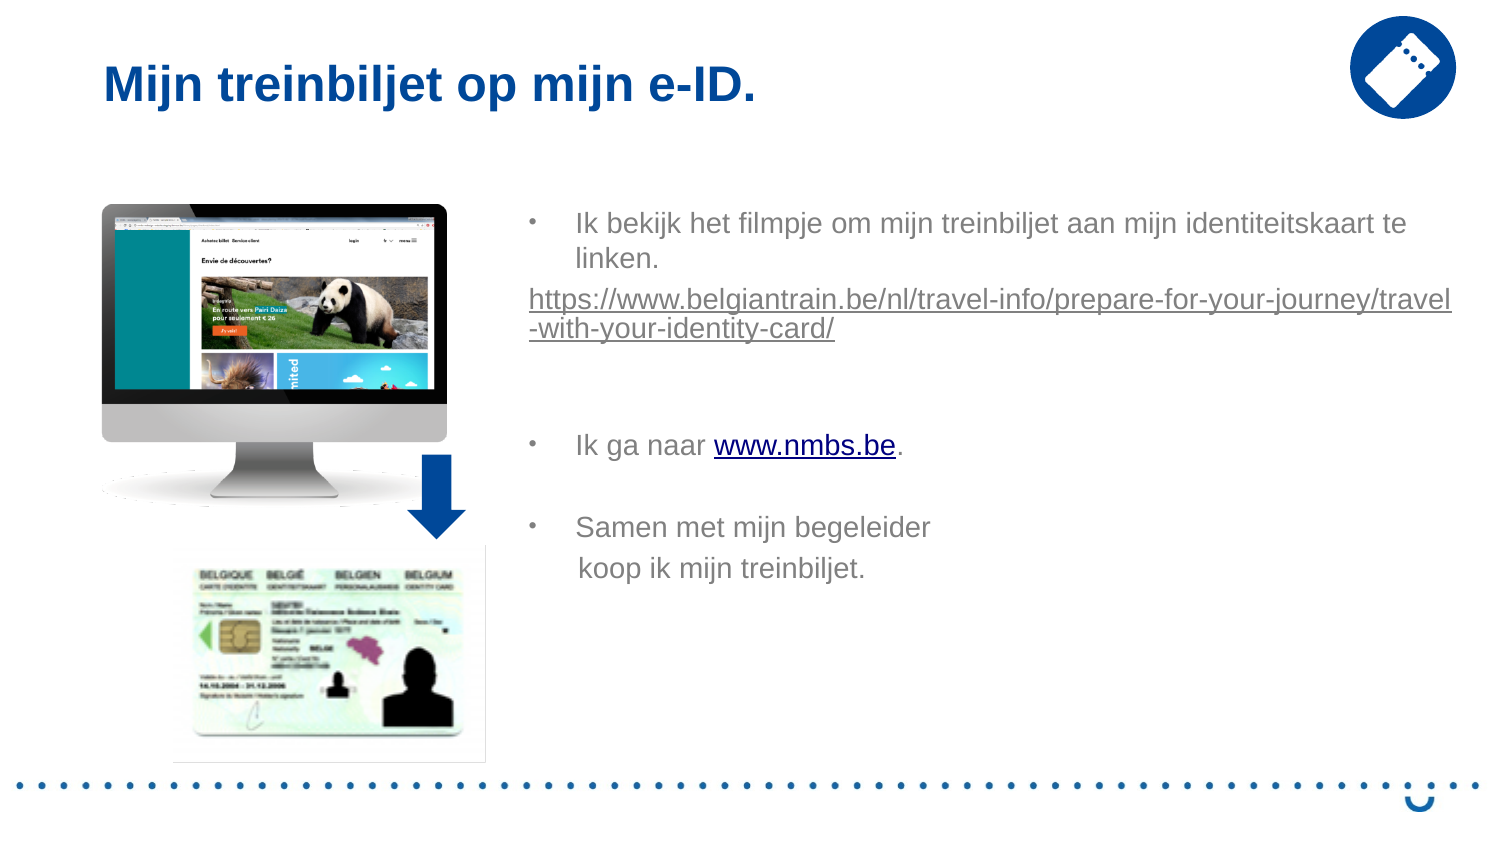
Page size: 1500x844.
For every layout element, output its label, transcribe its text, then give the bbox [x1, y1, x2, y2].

title Mijn treinbiljet op mijn e-ID. [88, 43, 1425, 161]
list Ik bekijk het filmpje om mijn treinbiljet aan mijn identiteitskaart te linken. https://www.belgiantrain.be/nl/travel-info/prepare-for-your-journey/travel-with-your-identity-card/ Ik ga naar www.nmbs.be. Samen met mijn begeleider koop ik mijn treinbiljet. [513, 196, 1471, 754]
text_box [100, 204, 448, 518]
picture [0, 544, 1500, 812]
picture [1348, 11, 1458, 124]
text_box [421, 452, 469, 542]
